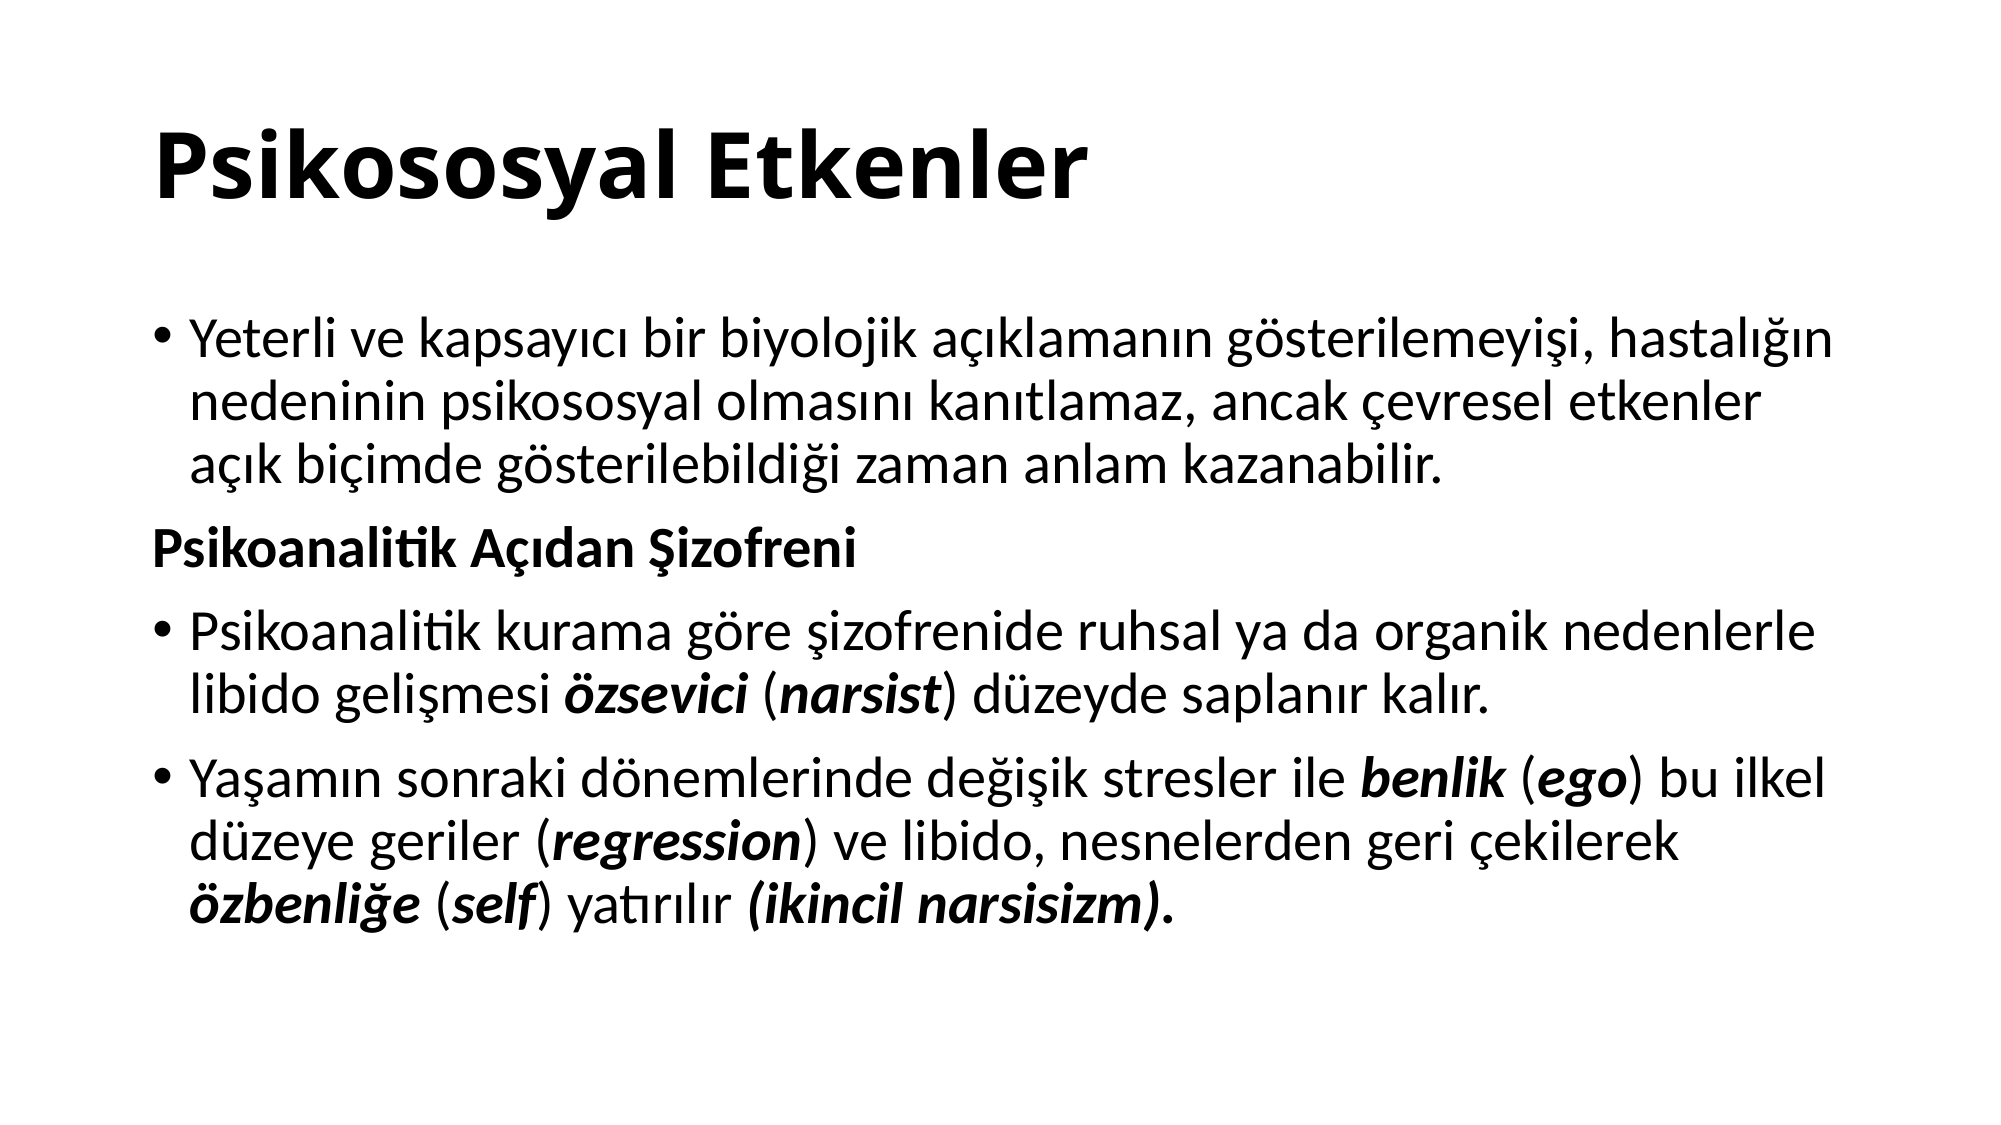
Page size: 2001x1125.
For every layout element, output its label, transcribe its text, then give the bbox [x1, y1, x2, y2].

title Psikososyal Etkenler [137, 59, 1863, 278]
list Yeterli ve kapsayıcı bir biyolojik açıklamanın gösterilemeyişi, hastalığın nedeninin psikososyal olmasını kanıtlamaz, ancak çevresel etkenler açık biçimde gösterilebildiği zaman anlam kazanabilir. Psikoanalitik Açıdan Şizofreni Psikoanalitik kurama göre şizofrenide ruhsal ya da organik nedenlerle libido gelişmesi özsevici (narsist) düzeyde saplanır kalır. Yaşamın sonraki dönemlerinde değişik stresler ile benlik (ego) bu ilkel düzeye geriler (regression) ve libido, nesnelerden geri çekilerek özbenliğe (self) yatırılır (ikincil narsisizm). [137, 299, 1863, 1014]
